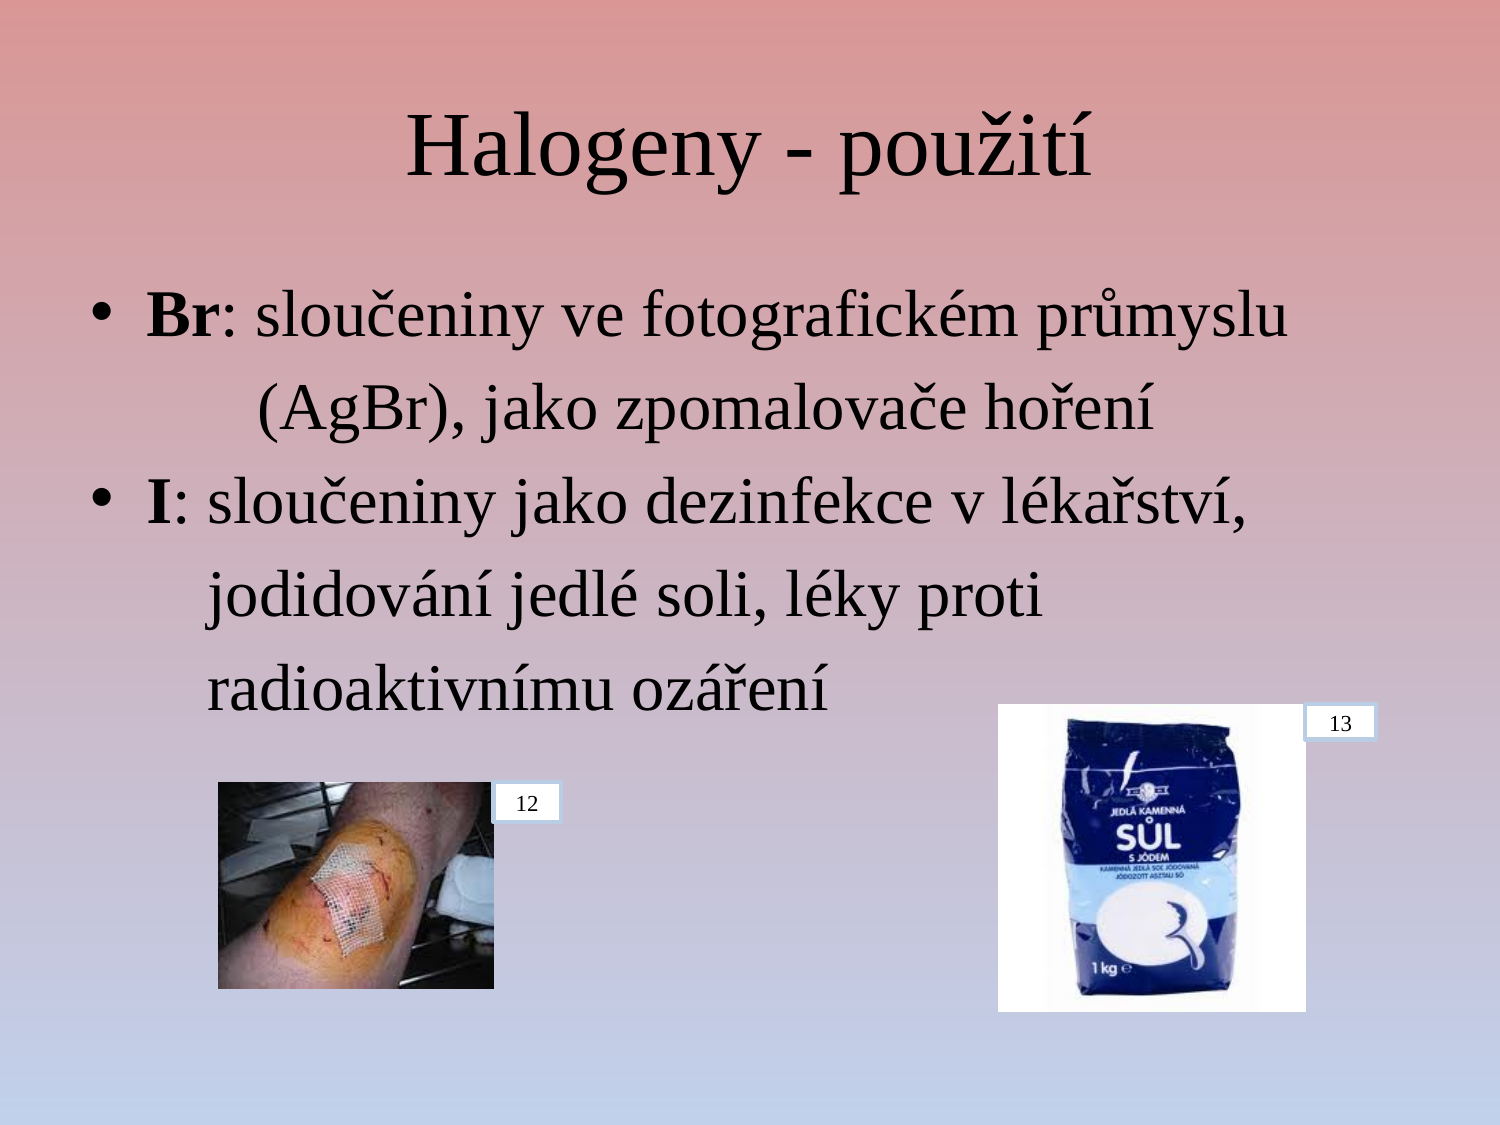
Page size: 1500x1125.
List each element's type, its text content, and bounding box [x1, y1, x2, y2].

title Halogeny - použití [75, 45, 1425, 233]
picture [218, 781, 494, 989]
text_box 13 [1303, 702, 1378, 742]
picture [997, 703, 1306, 1012]
list Br: sloučeniny ve fotografickém průmyslu (AgBr), jako zpomalovače hoření I: sloučeniny jako dezinfekce v lékařství, jodidování jedlé soli, léky proti radioaktivnímu ozáření [75, 262, 1425, 1005]
text_box 12 [492, 780, 563, 824]
